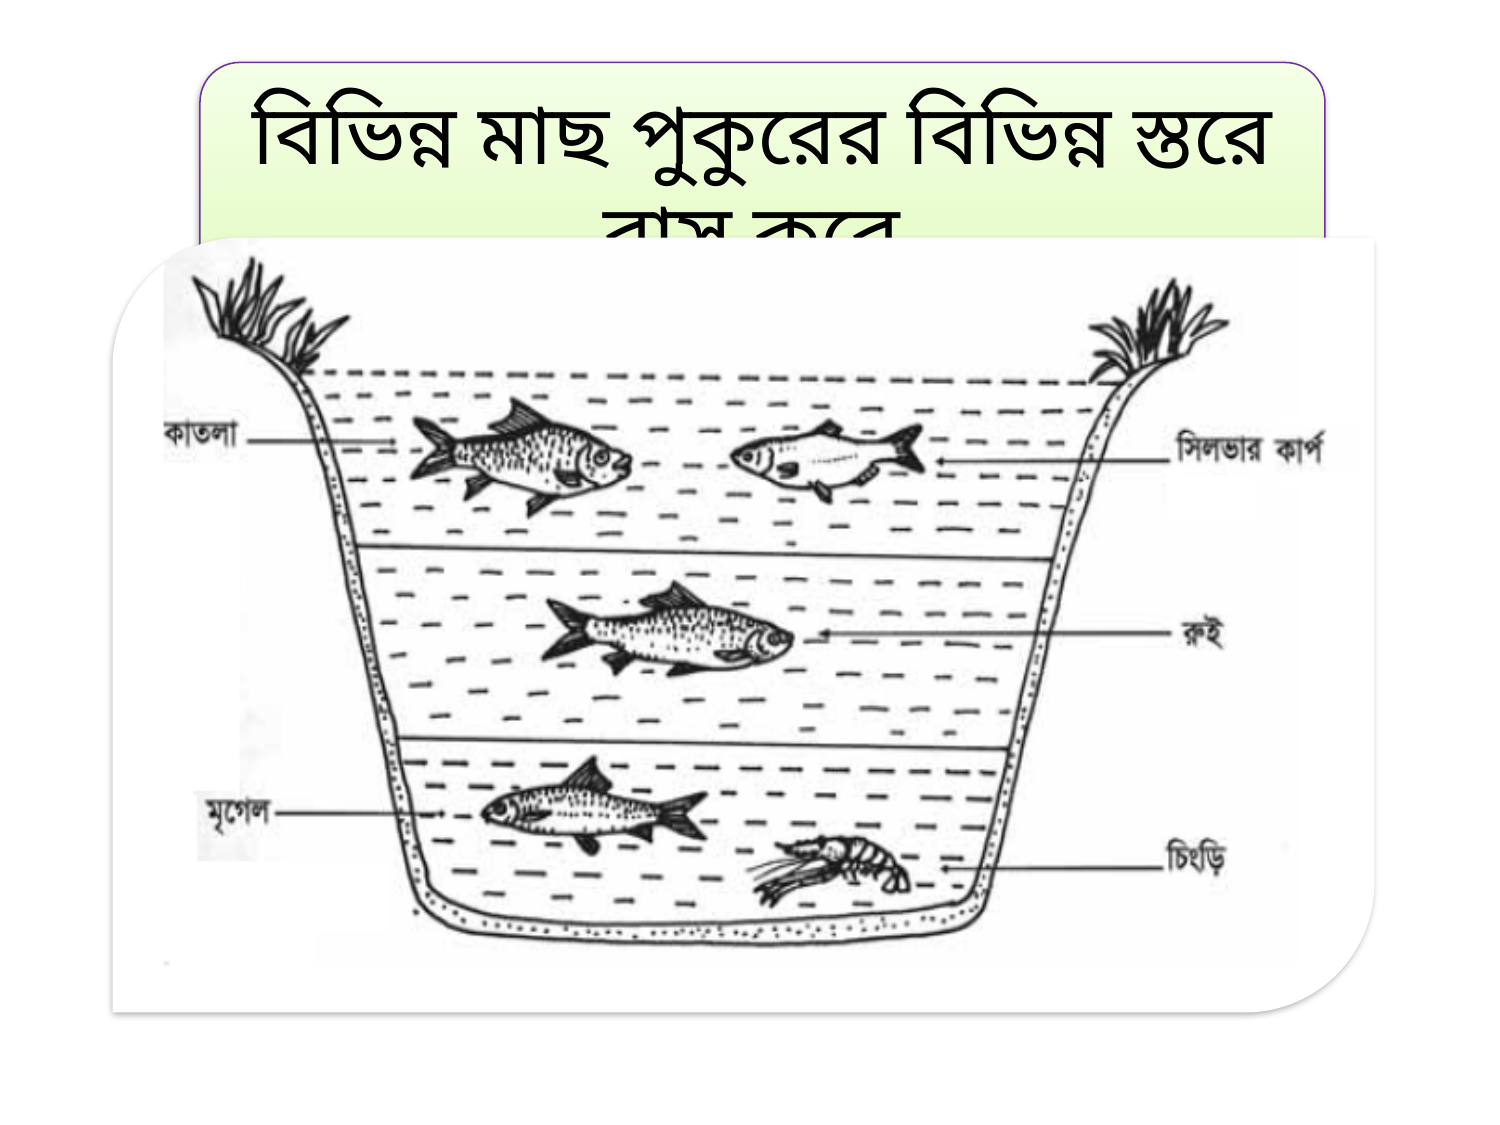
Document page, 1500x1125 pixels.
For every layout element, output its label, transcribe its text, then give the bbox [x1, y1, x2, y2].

text_box বিভিন্ন মাছ পুকুরের বিভিন্ন স্তরে বাস করে [199, 61, 1326, 235]
picture [112, 237, 1375, 1013]
